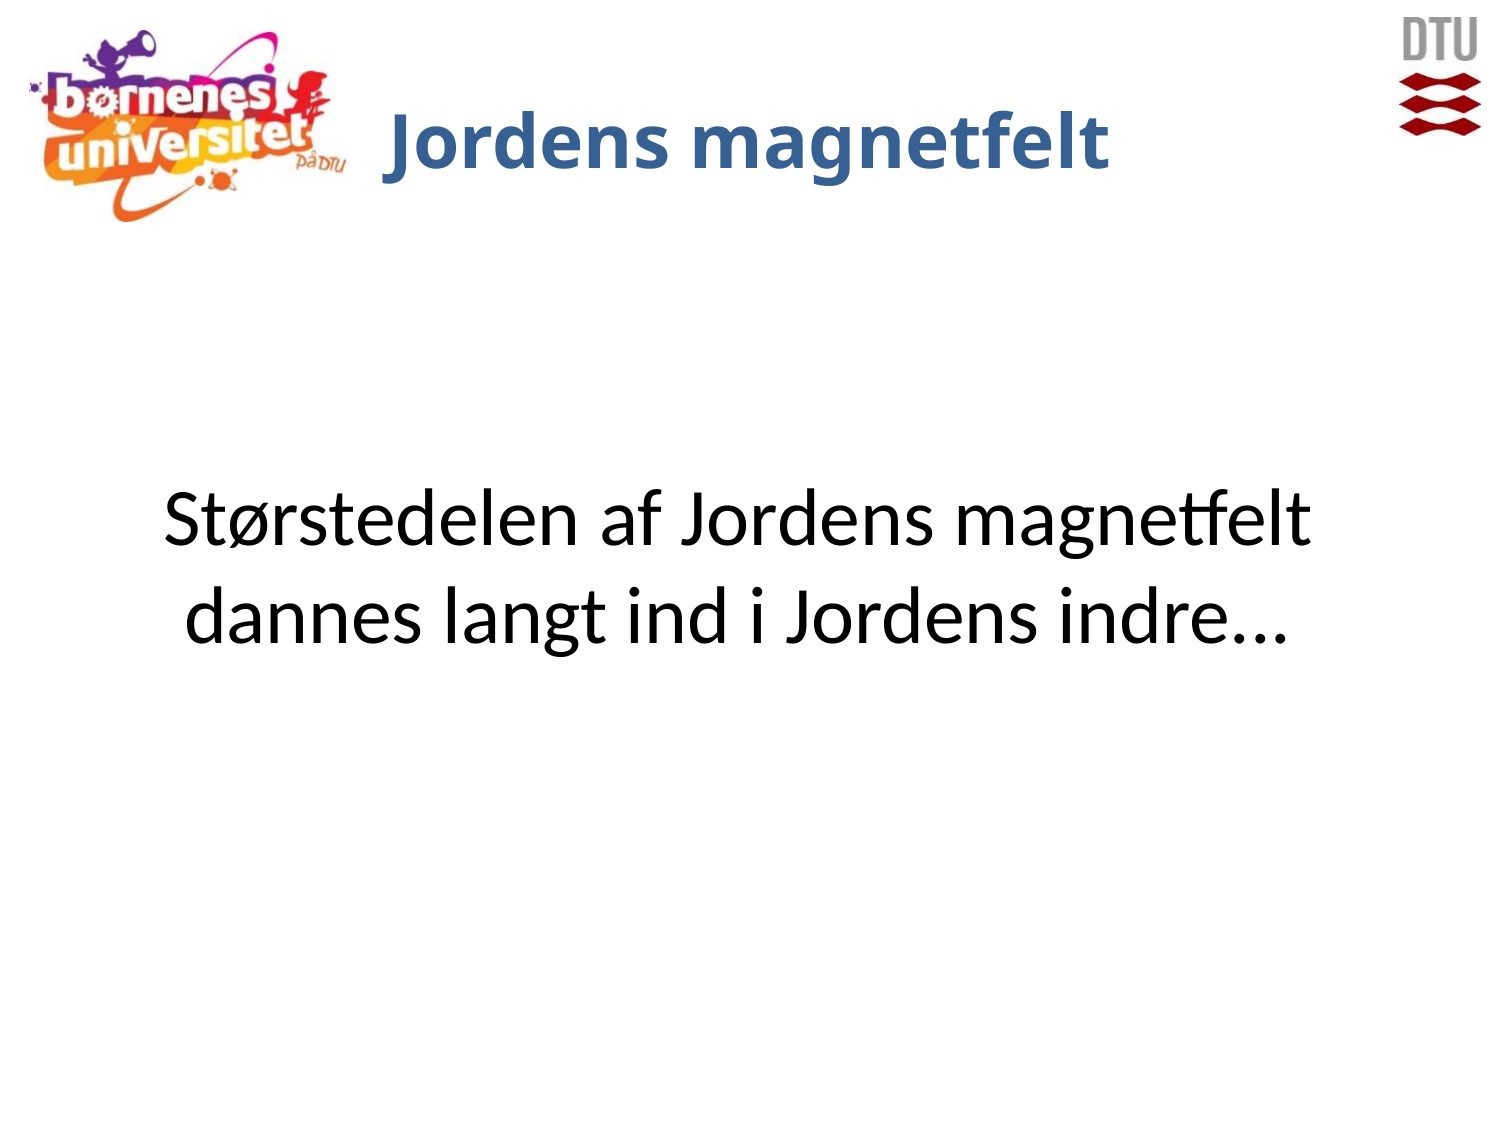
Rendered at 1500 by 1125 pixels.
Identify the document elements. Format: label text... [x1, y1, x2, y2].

title Jordens magnetfelt [75, 45, 1425, 233]
picture [29, 30, 346, 222]
list Størstedelen af Jordens magnetfelt dannes langt ind i Jordens indre... [88, 456, 1388, 669]
picture [1399, 17, 1481, 136]
